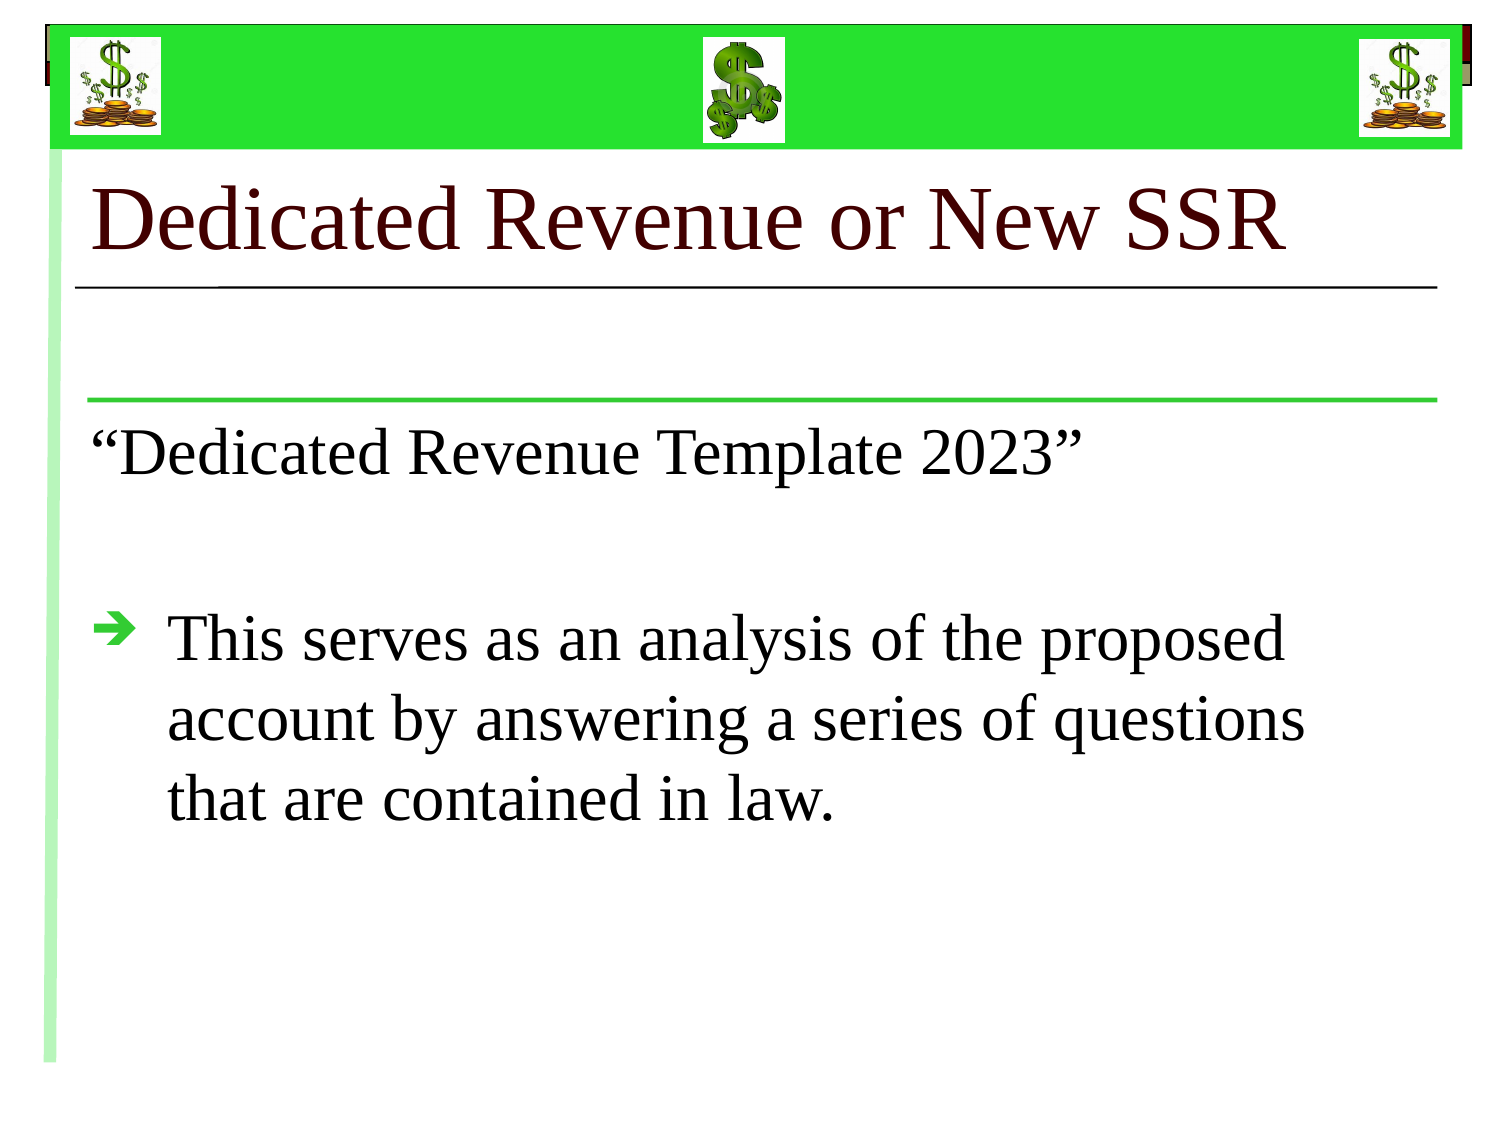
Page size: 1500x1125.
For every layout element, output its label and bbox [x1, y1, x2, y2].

picture [70, 37, 161, 135]
picture [702, 37, 785, 143]
text_box [49, 24, 1463, 1063]
picture [1359, 39, 1451, 137]
